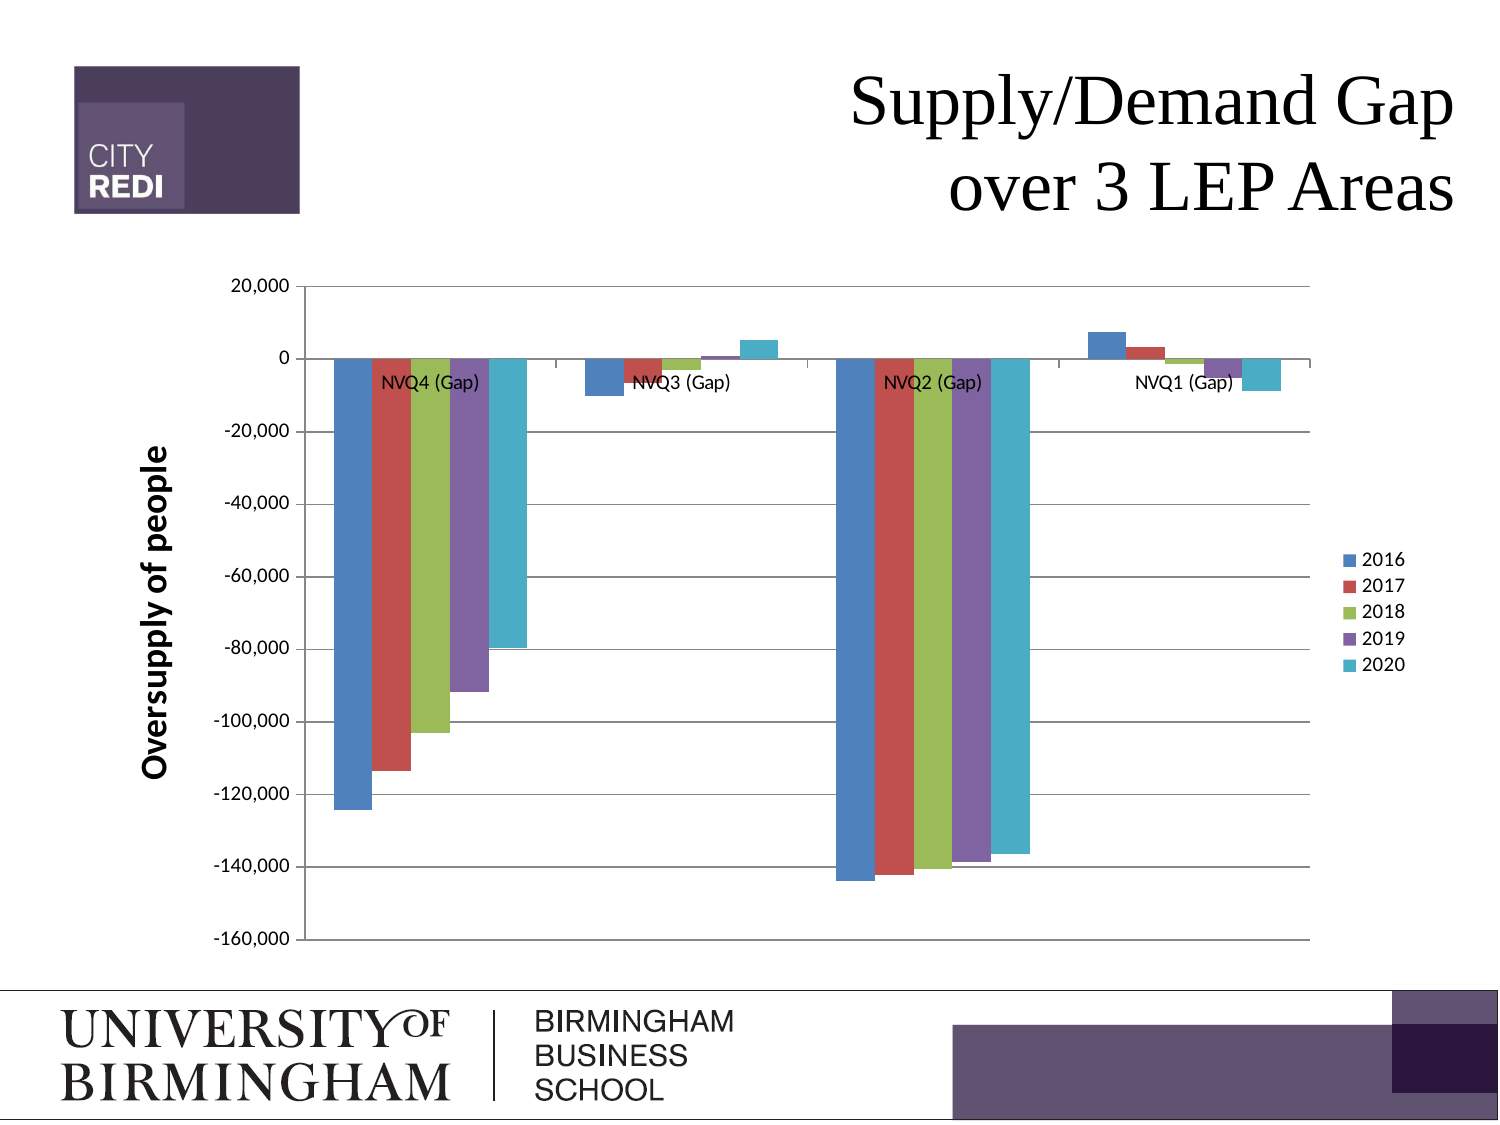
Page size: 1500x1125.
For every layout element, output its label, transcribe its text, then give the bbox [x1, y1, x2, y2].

picture [0, 983, 1500, 1125]
text_box Supply/Demand Gap over 3 LEP Areas [17, 45, 1471, 233]
chart [100, 262, 1426, 965]
